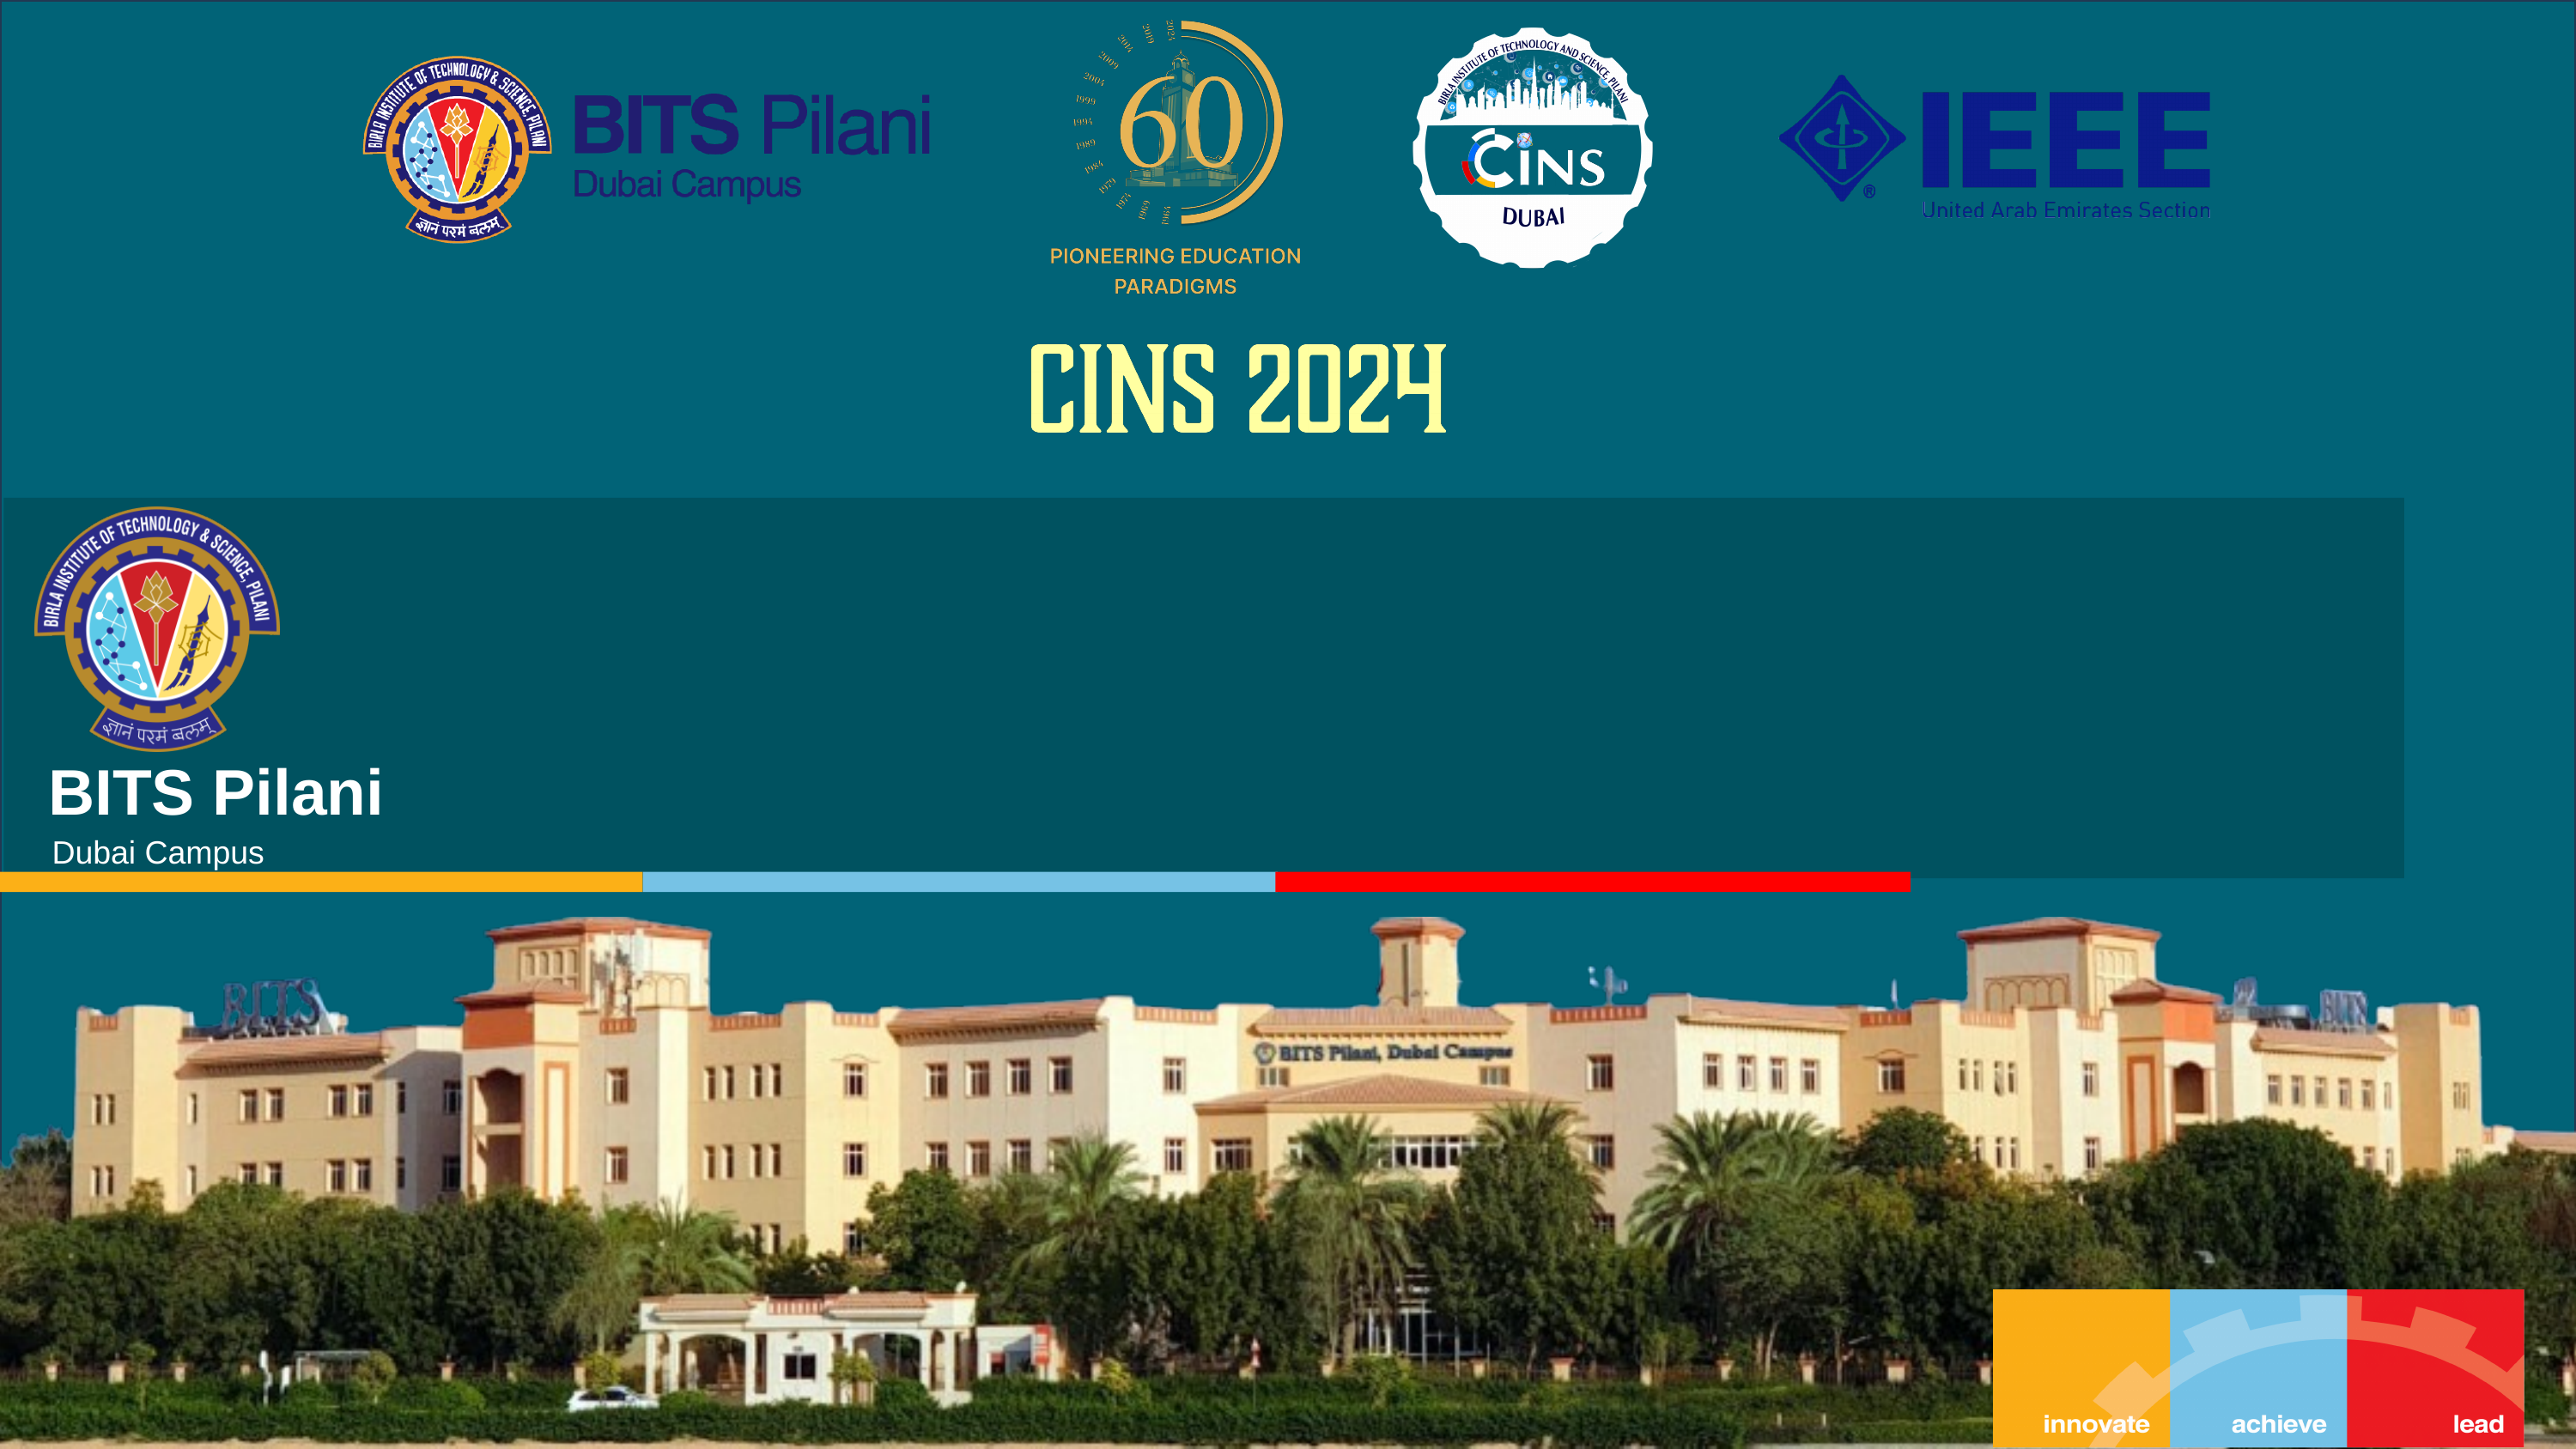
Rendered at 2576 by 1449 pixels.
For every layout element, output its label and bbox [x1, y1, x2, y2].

picture [34, 506, 280, 752]
picture [349, 51, 942, 247]
picture [1049, 0, 1302, 299]
picture [1410, 25, 1657, 273]
picture [1765, 64, 2227, 233]
picture [0, 917, 2576, 1449]
picture [955, 336, 1520, 438]
